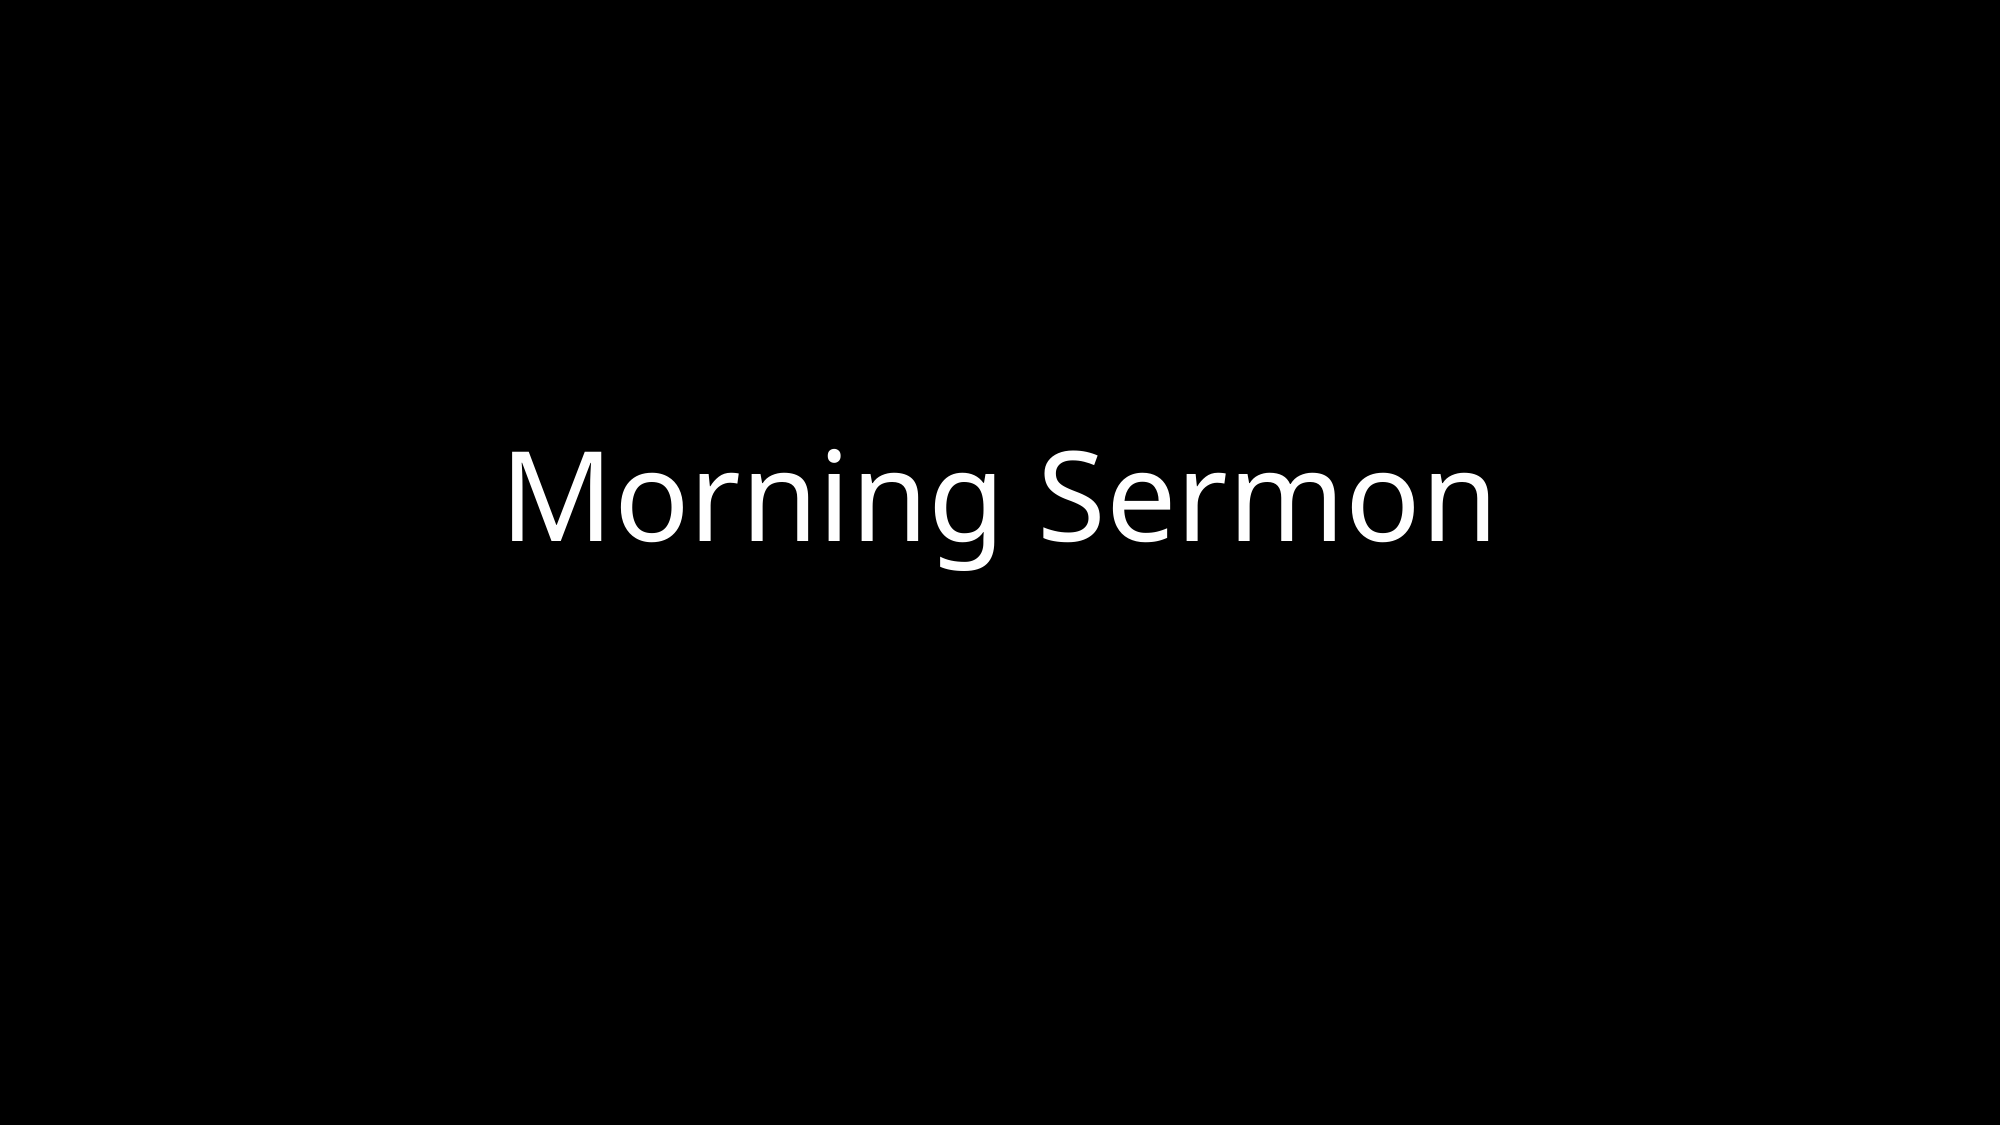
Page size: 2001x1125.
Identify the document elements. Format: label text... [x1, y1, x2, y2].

title Morning Sermon [249, 184, 1750, 576]
